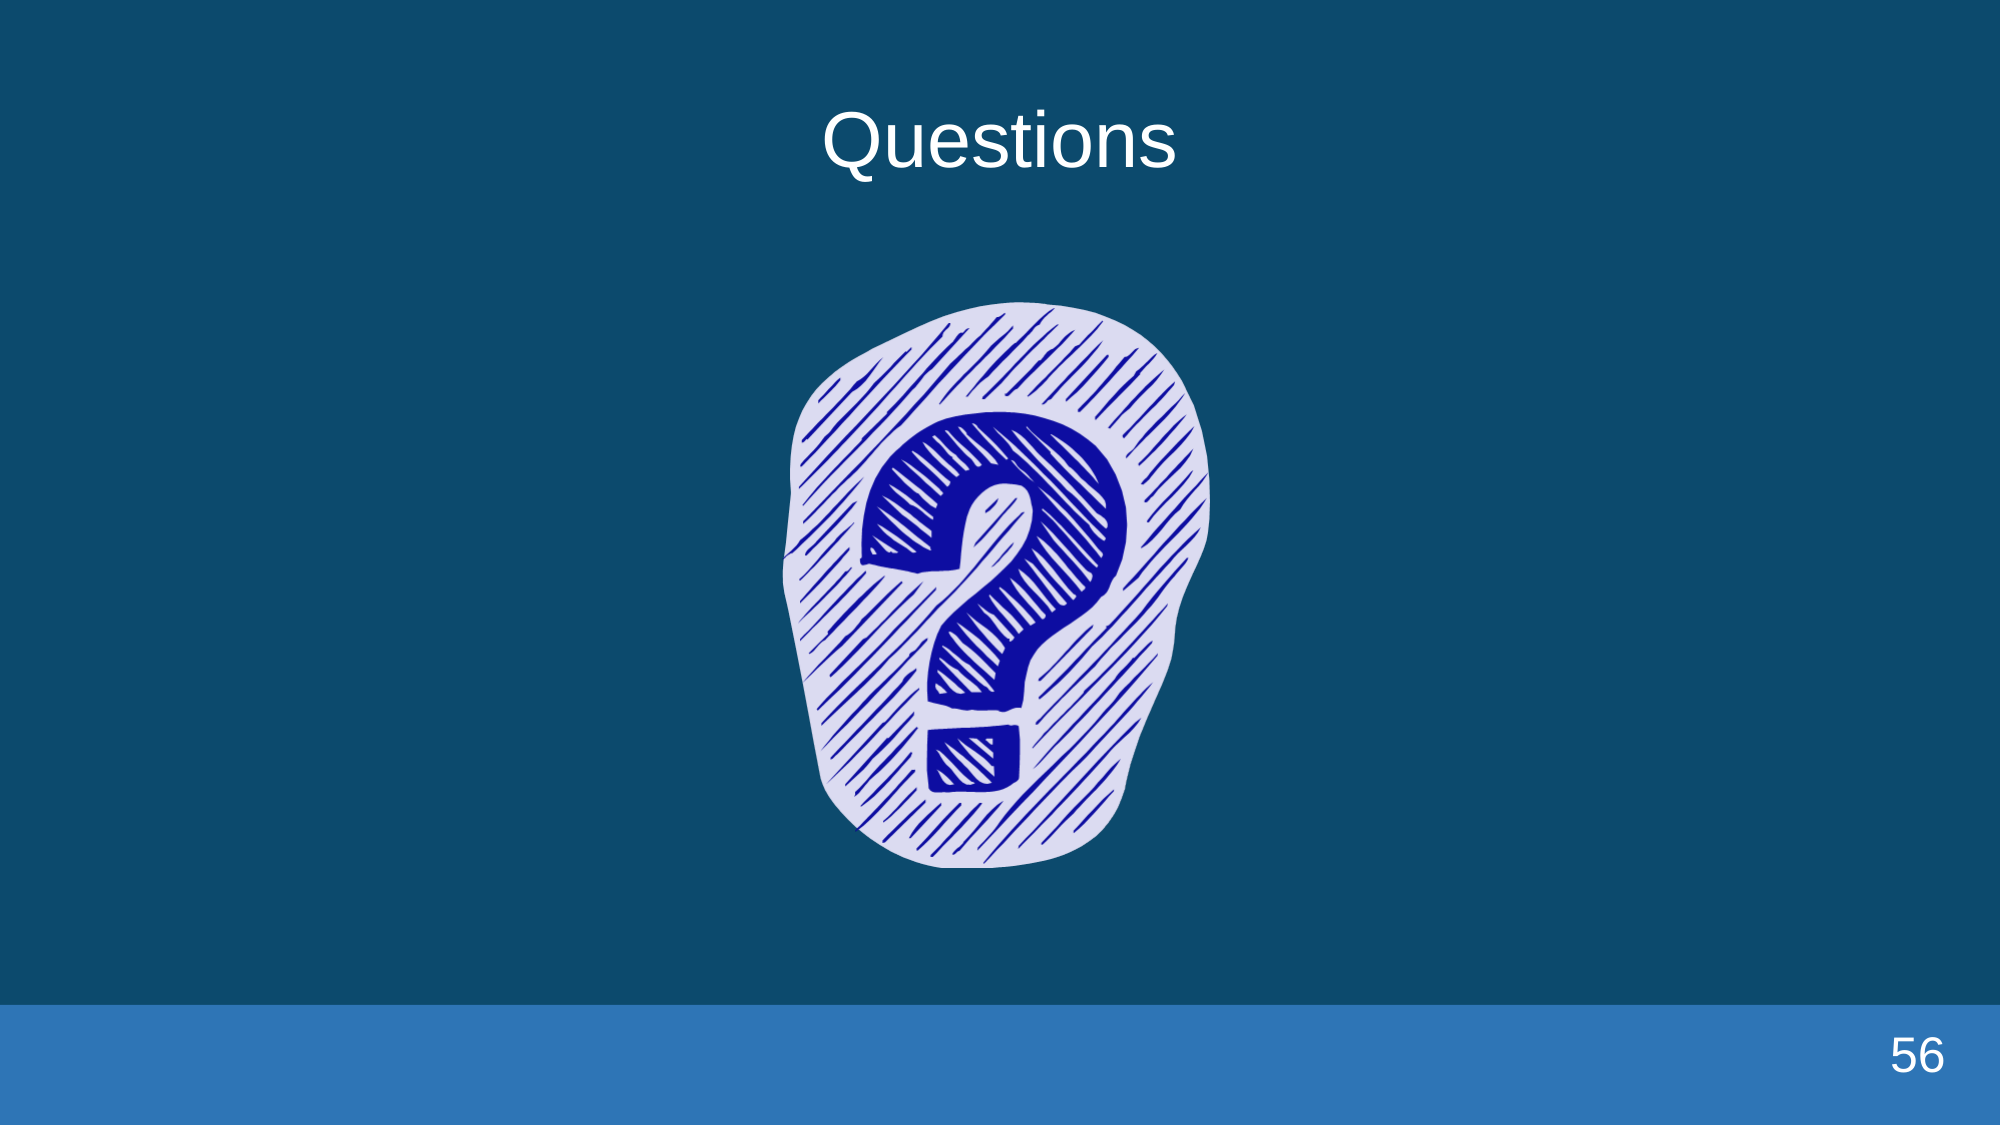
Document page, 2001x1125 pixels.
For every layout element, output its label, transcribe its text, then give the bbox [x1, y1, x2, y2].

title Questions [24, 33, 1975, 251]
slide_number 56 [1872, 1022, 1961, 1083]
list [781, 291, 1219, 868]
